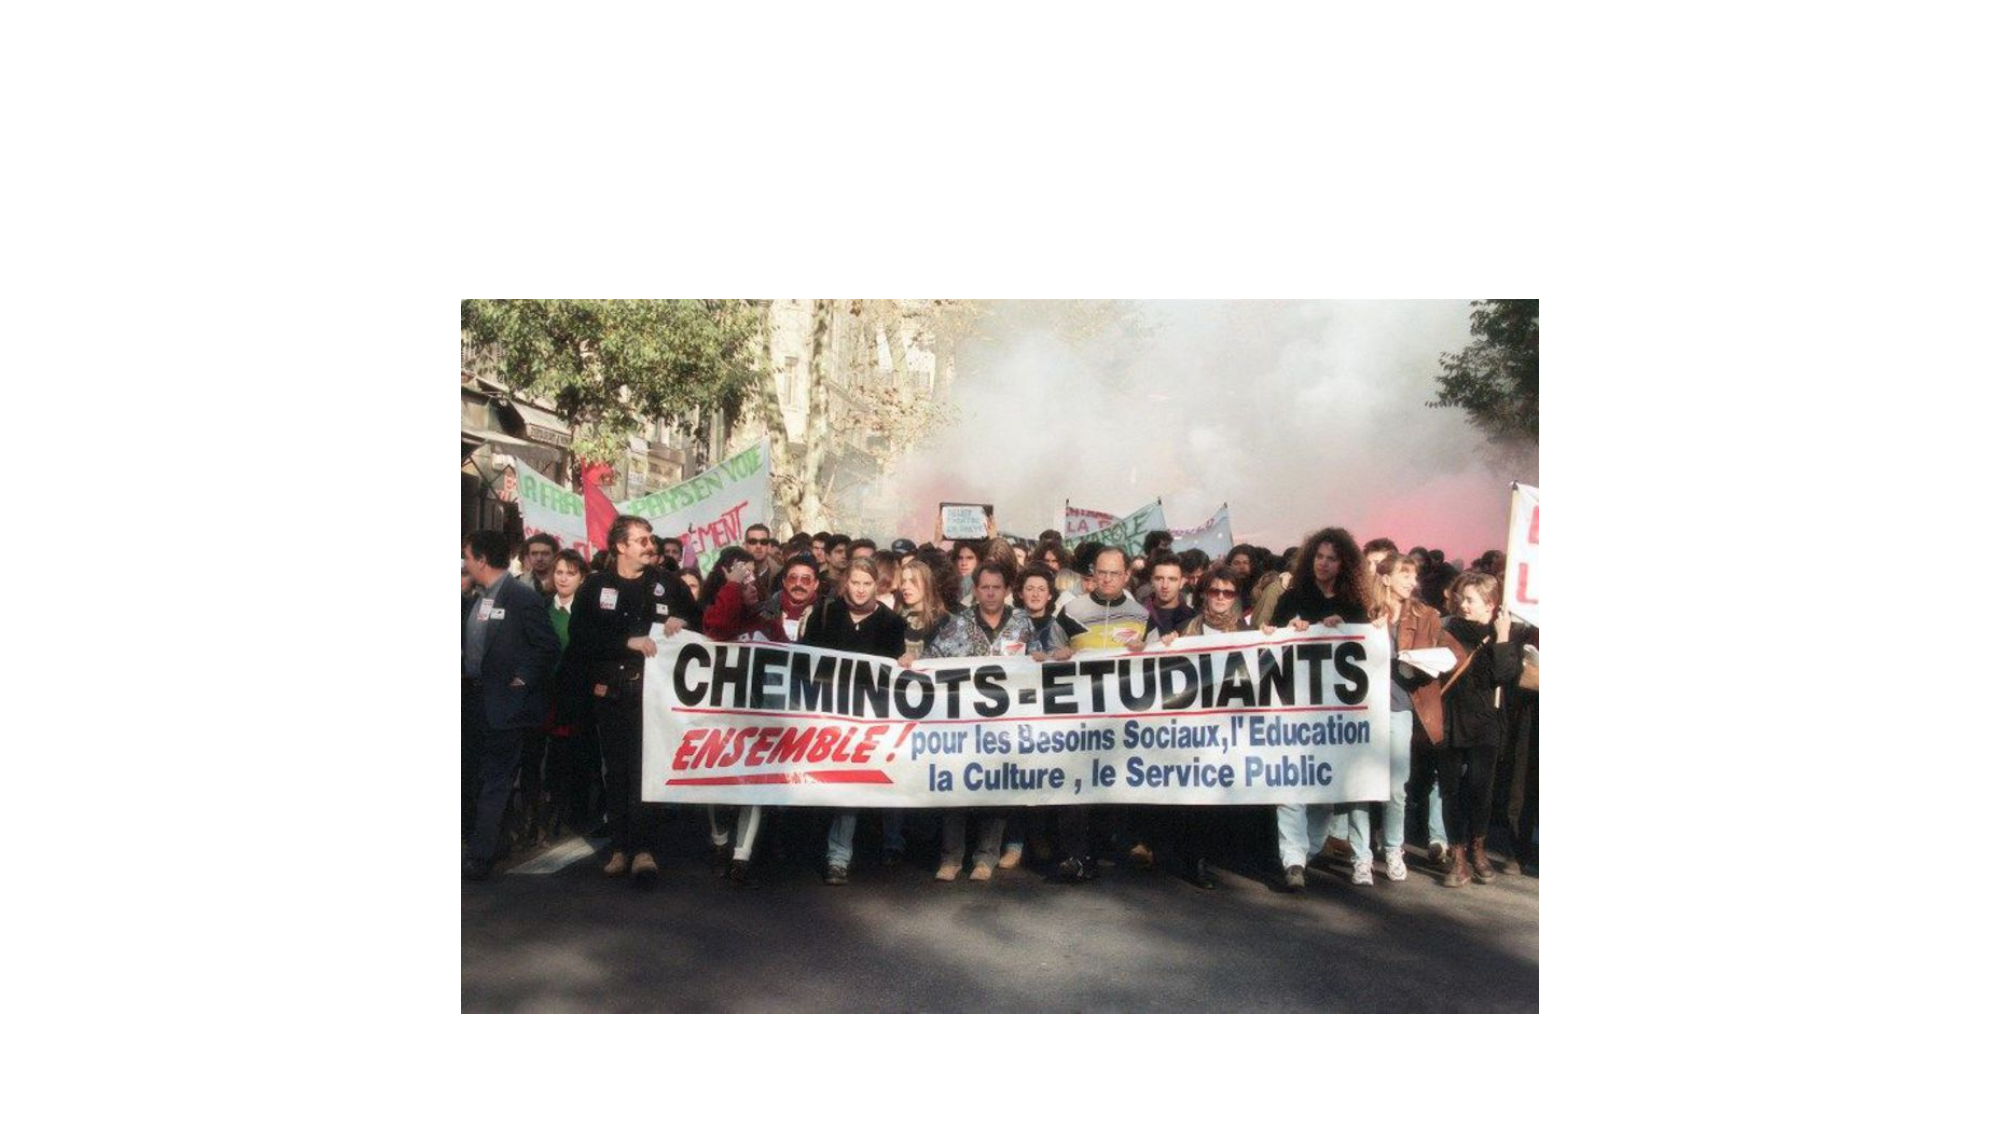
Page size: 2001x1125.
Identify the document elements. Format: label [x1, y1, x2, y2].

list [461, 299, 1539, 1014]
